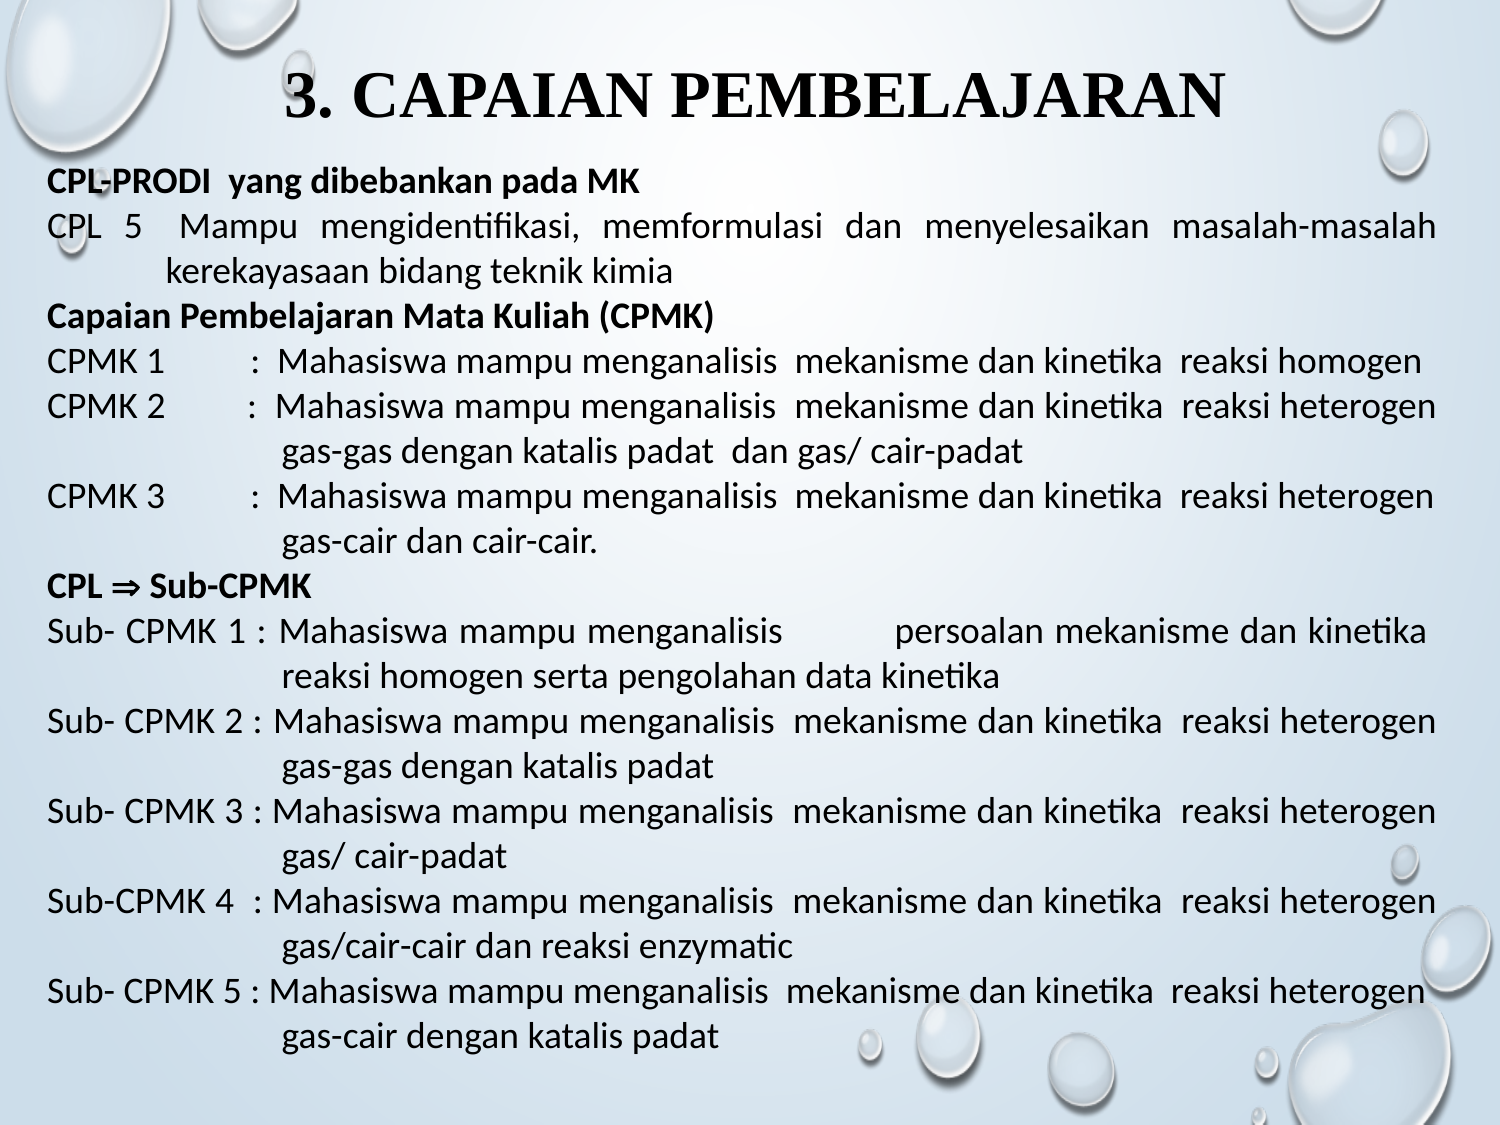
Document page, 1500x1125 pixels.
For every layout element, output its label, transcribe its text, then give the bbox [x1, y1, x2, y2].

title 3. Capaian Pembelajaran [32, 19, 1480, 173]
text_box CPL-PRODI yang dibebankan pada MK CPL 5 Mampu mengidentifikasi, memformulasi dan menyelesaikan masalah-masalah kerekayasaan bidang teknik kimia Capaian Pembelajaran Mata Kuliah (CPMK) CPMK 1 : Mahasiswa mampu menganalisis mekanisme dan kinetika reaksi homogen CPMK 2 : Mahasiswa mampu menganalisis mekanisme dan kinetika reaksi heterogen gas-gas dengan katalis padat dan gas/ cair-padat CPMK 3 : Mahasiswa mampu menganalisis mekanisme dan kinetika reaksi heterogen gas-cair dan cair-cair. CPL  Sub-CPMK Sub- CPMK 1 : Mahasiswa mampu menganalisis persoalan mekanisme dan kinetika reaksi homogen serta pengolahan data kinetika Sub- CPMK 2 : Mahasiswa mampu menganalisis mekanisme dan kinetika reaksi heterogen gas-gas dengan katalis padat Sub- CPMK 3 : Mahasiswa mampu menganalisis mekanisme dan kinetika reaksi heterogen gas/ cair-padat Sub-CPMK 4 : Mahasiswa mampu menganalisis mekanisme dan kinetika reaksi heterogen gas/cair-cair dan reaksi enzymatic Sub- CPMK 5 : Mahasiswa mampu menganalisis mekanisme dan kinetika reaksi heterogen gas-cair dengan katalis padat [32, 148, 1453, 1064]
picture [0, 0, 1500, 1125]
